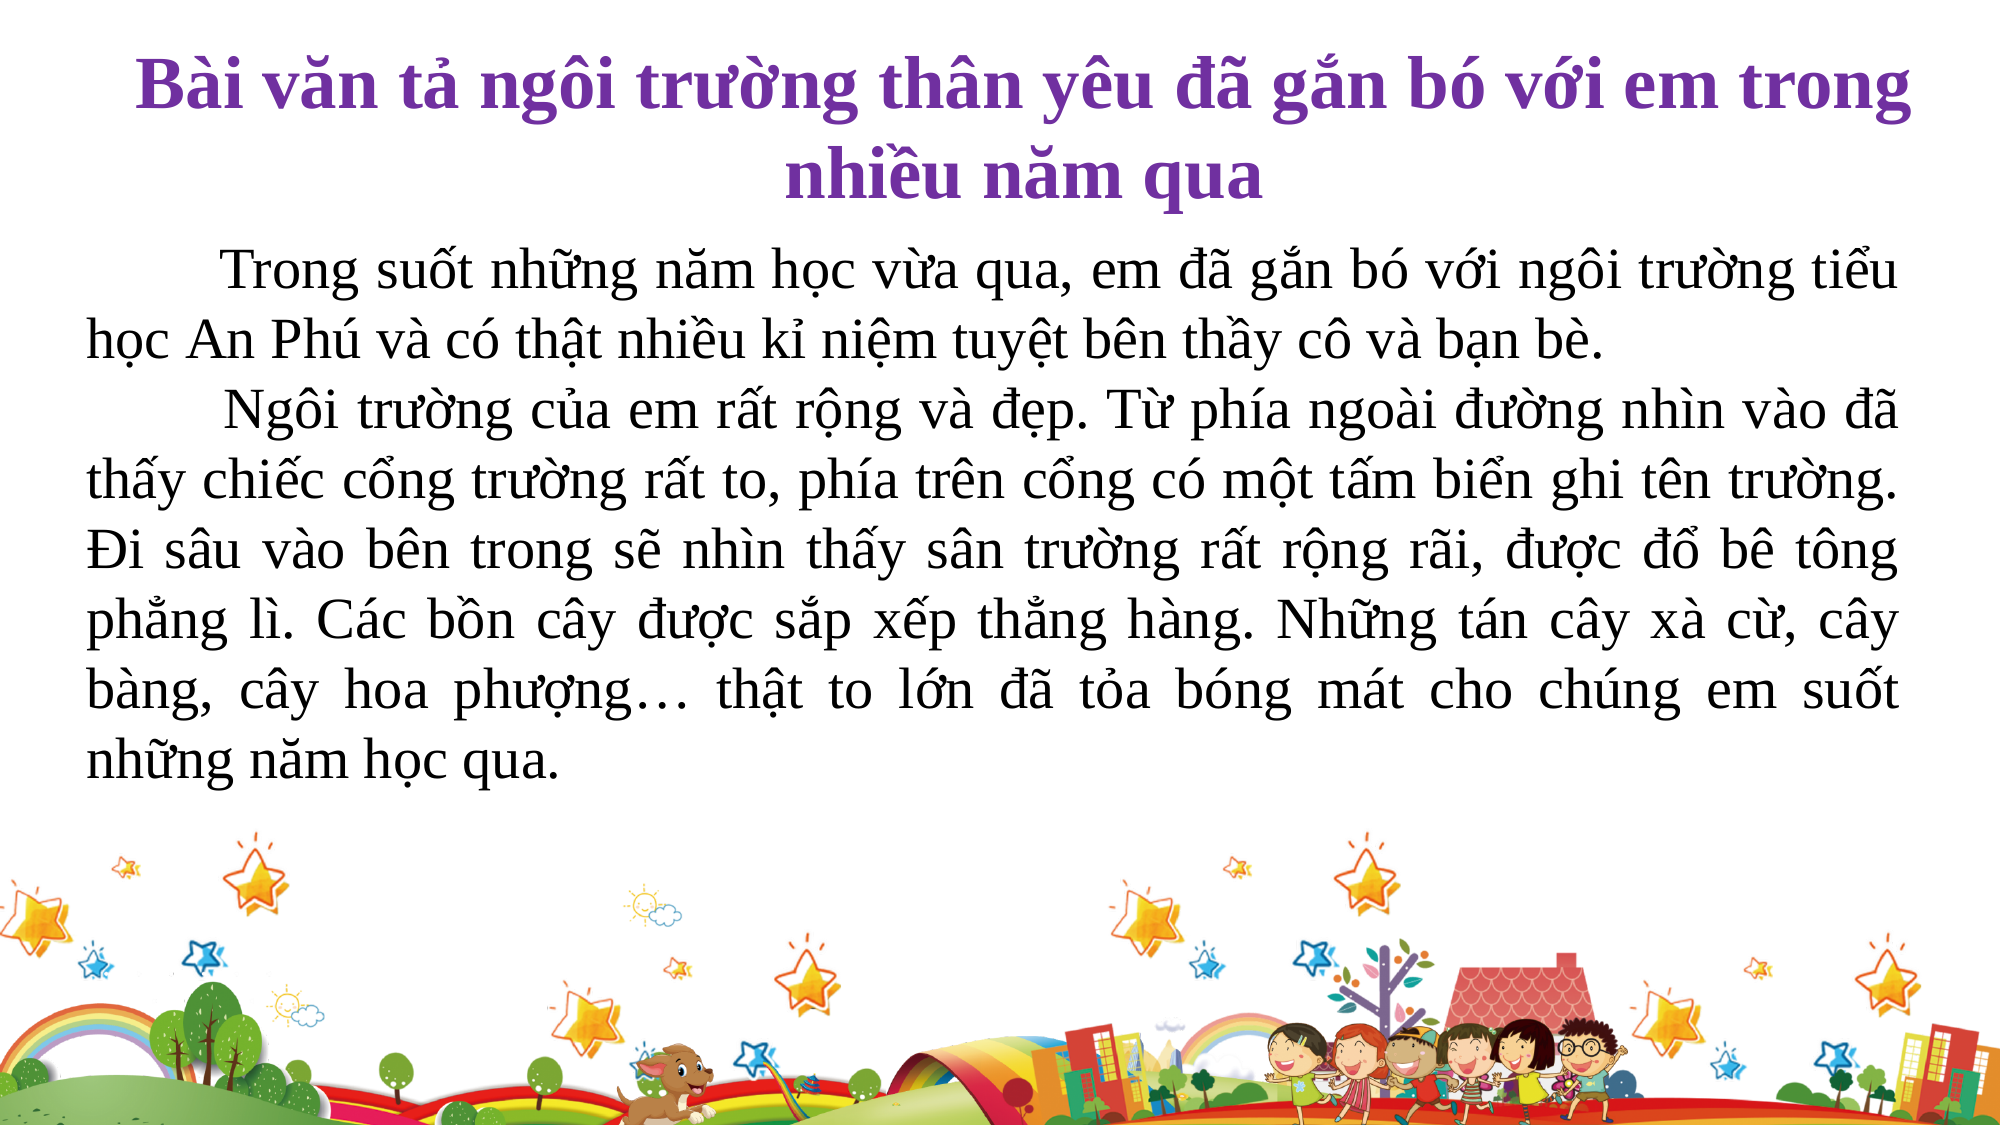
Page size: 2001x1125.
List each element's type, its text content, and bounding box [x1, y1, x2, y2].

text_box Trong suốt những năm học vừa qua, em đã gắn bó với ngôi trường tiểu học An Phú và có thật nhiều kỉ niệm tuyệt bên thầy cô và bạn bè. Ngôi trường của em rất rộng và đẹp. Từ phía ngoài đường nhìn vào đã thấy chiếc cổng trường rất to, phía trên cổng có một tấm biển ghi tên trường. Đi sâu vào bên trong sẽ nhìn thấy sân trường rất rộng rãi, được đổ bê tông phẳng lì. Các bồn cây được sắp xếp thẳng hàng. Những tán cây xà cừ, cây bàng, cây hoa phượng… thật to lớn đã tỏa bóng mát cho chúng em suốt những năm học qua. [71, 223, 1916, 798]
text_box Bài văn tả ngôi trường thân yêu đã gắn bó với em trong nhiều năm qua [48, 26, 2000, 222]
picture [0, 828, 2000, 1125]
